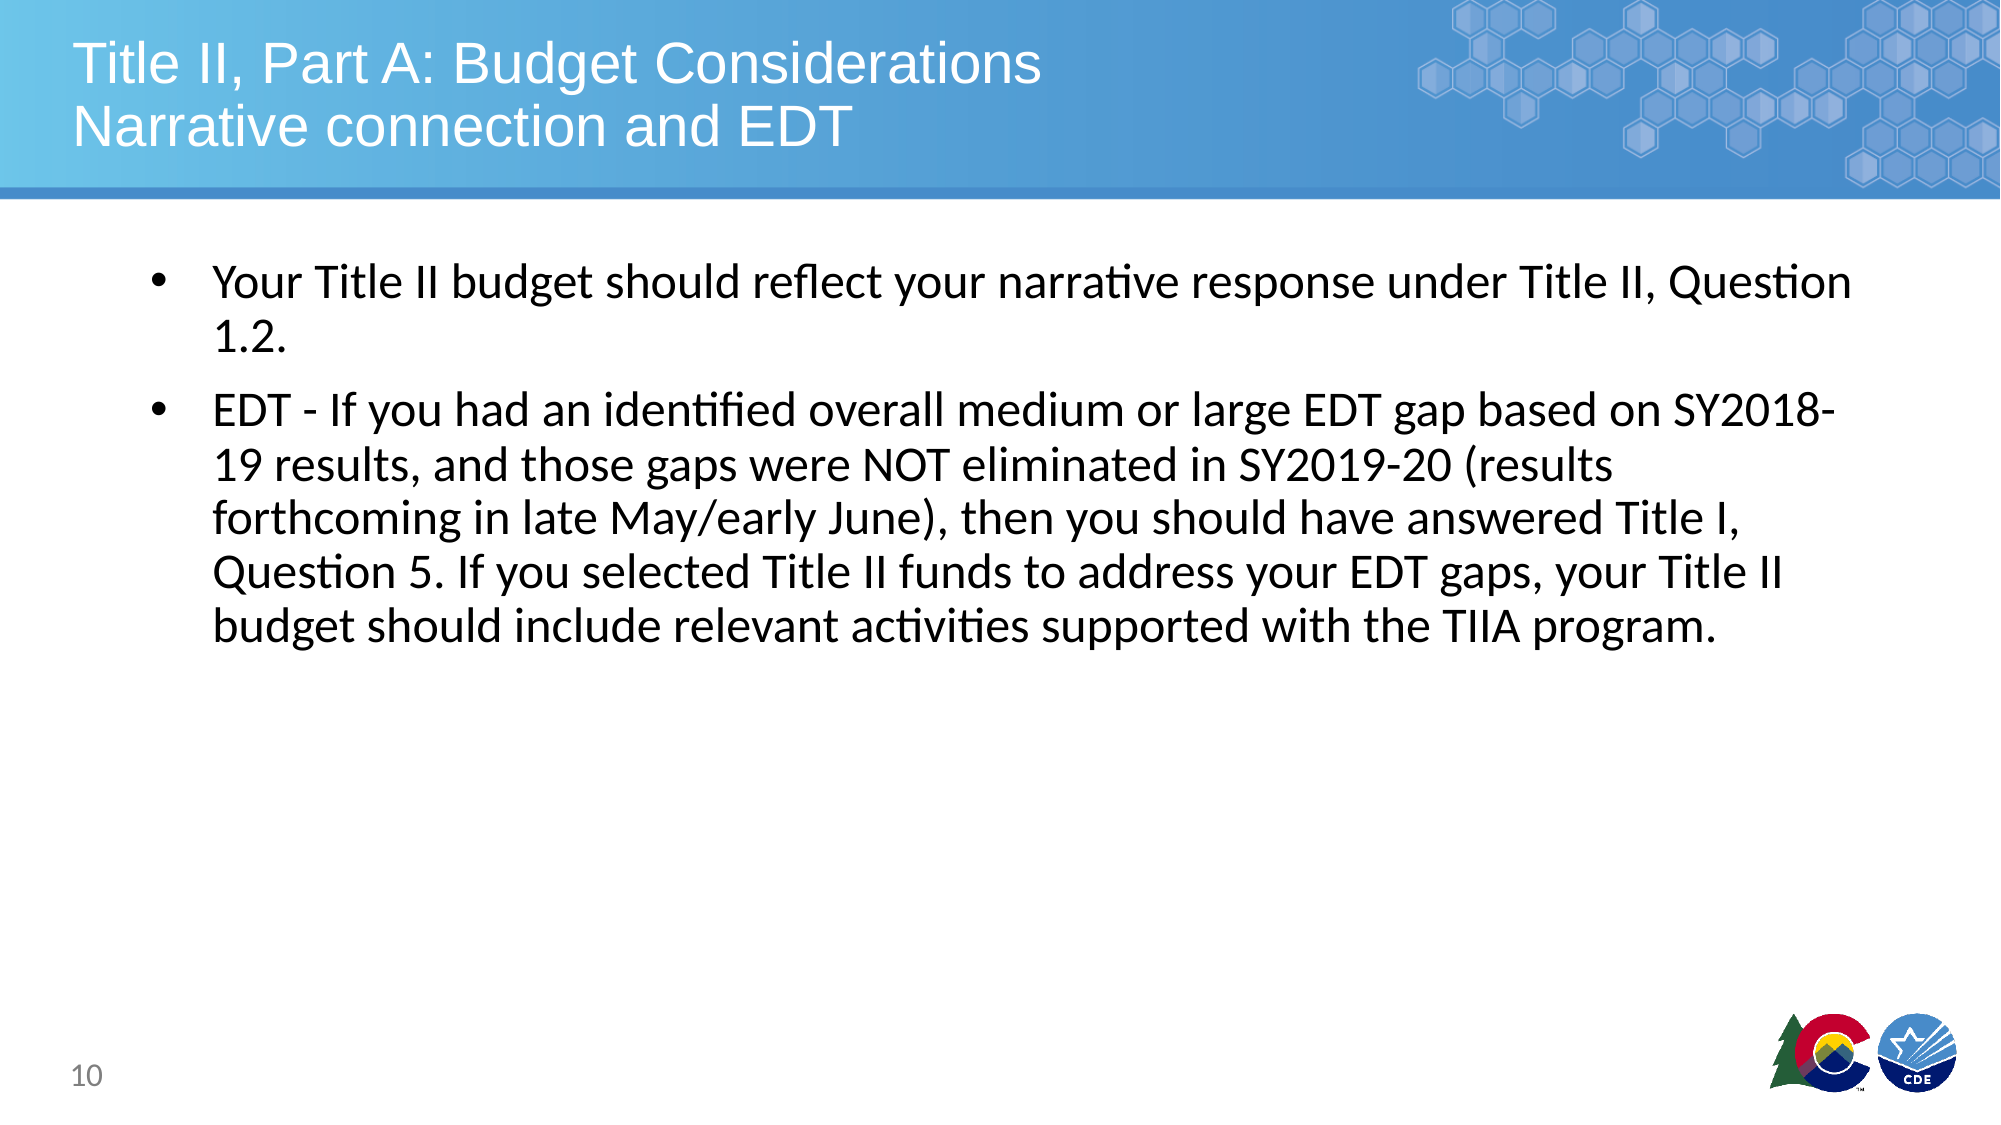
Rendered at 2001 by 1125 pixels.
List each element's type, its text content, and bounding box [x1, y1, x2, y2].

title Title II, Part A: Budget Considerations Narrative connection and EDT [72, 33, 1396, 182]
list Your Title II budget should reflect your narrative response under Title II, Question 1.2. EDT - If you had an identified overall medium or large EDT gap based on SY2018-19 results, and those gaps were NOT eliminated in SY2019-20 (results forthcoming in late May/early June), then you should have answered Title I, Question 5. If you selected Title II funds to address your EDT gaps, your Title II budget should include relevant activities supported with the TIIA program. [137, 254, 1863, 969]
slide_number 10 [54, 1042, 505, 1103]
picture [0, 0, 2000, 200]
picture [1768, 1012, 1957, 1093]
